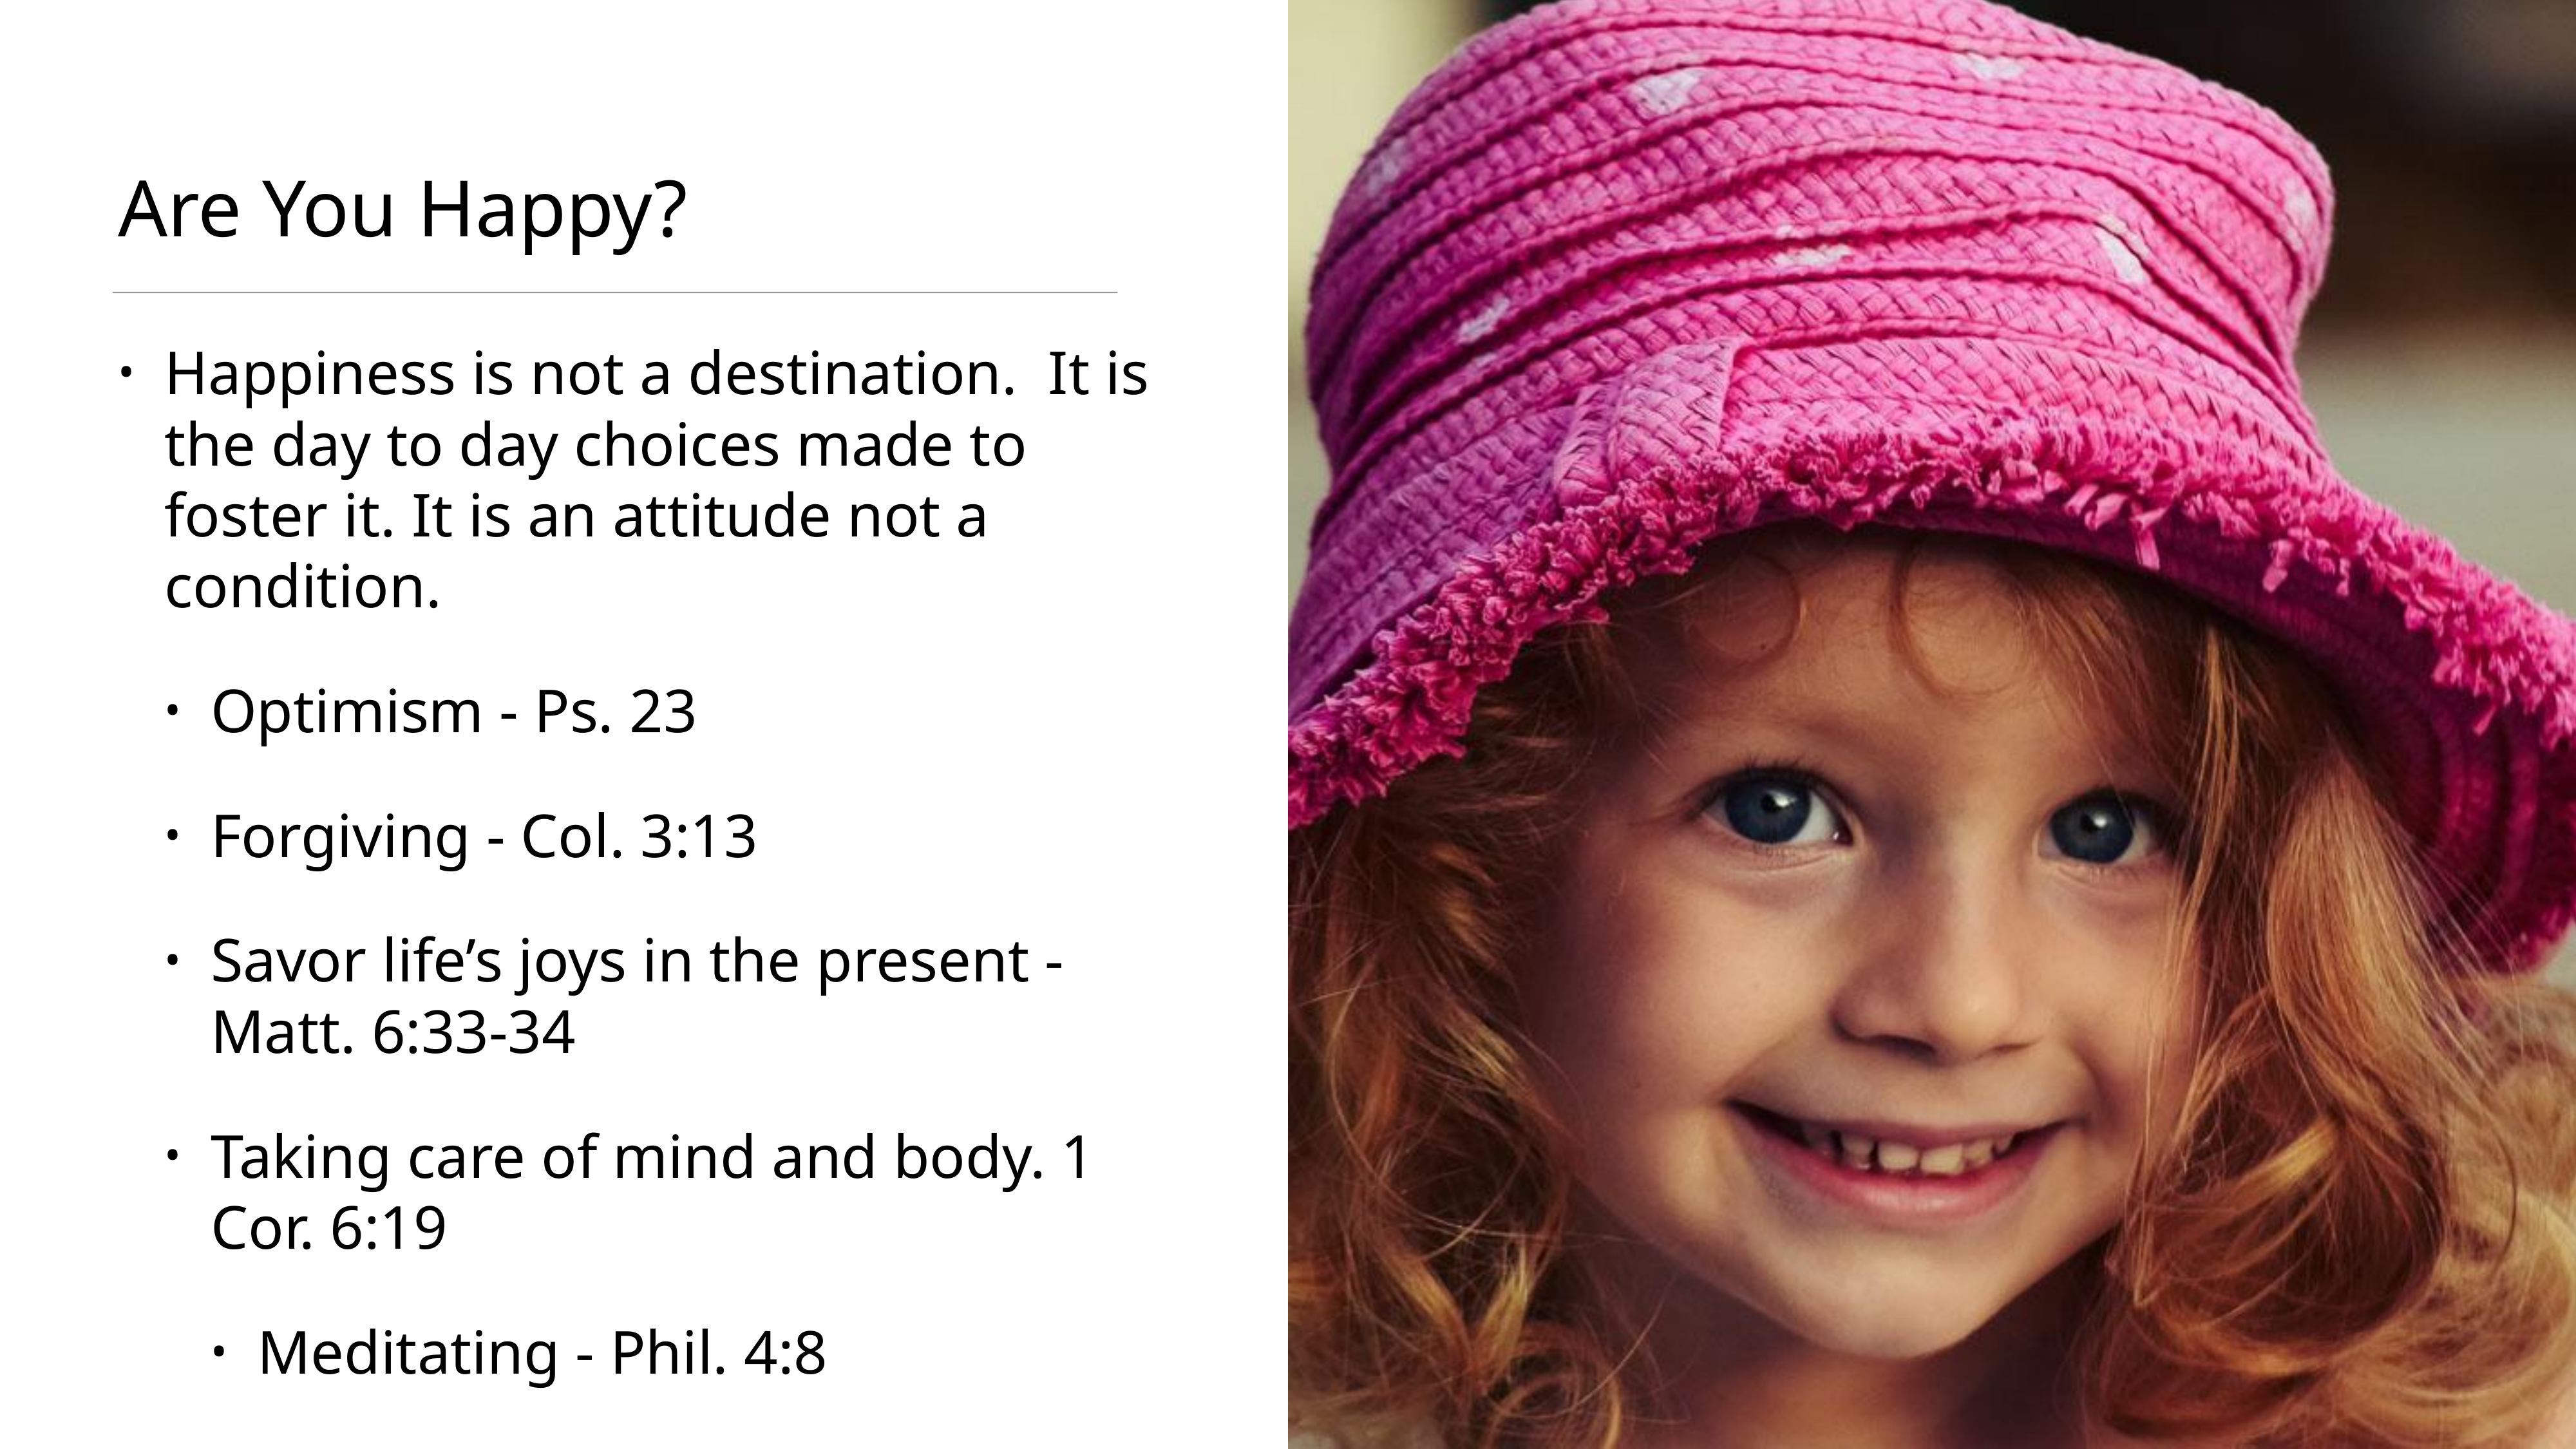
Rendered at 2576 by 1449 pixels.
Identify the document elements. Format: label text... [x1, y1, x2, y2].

list Happiness is not a destination. It is the day to day choices made to foster it. It is an attitude not a condition. Optimism - Ps. 23 Forgiving - Col. 3:13 Savor life’s joys in the present - Matt. 6:33-34 Taking care of mind and body. 1 Cor. 6:19 Meditating - Phil. 4:8 Exercise - 1 Tim. 4:8 [112, 329, 1185, 1449]
title Are You Happy? [112, 49, 1119, 258]
picture [1287, 0, 2576, 1449]
